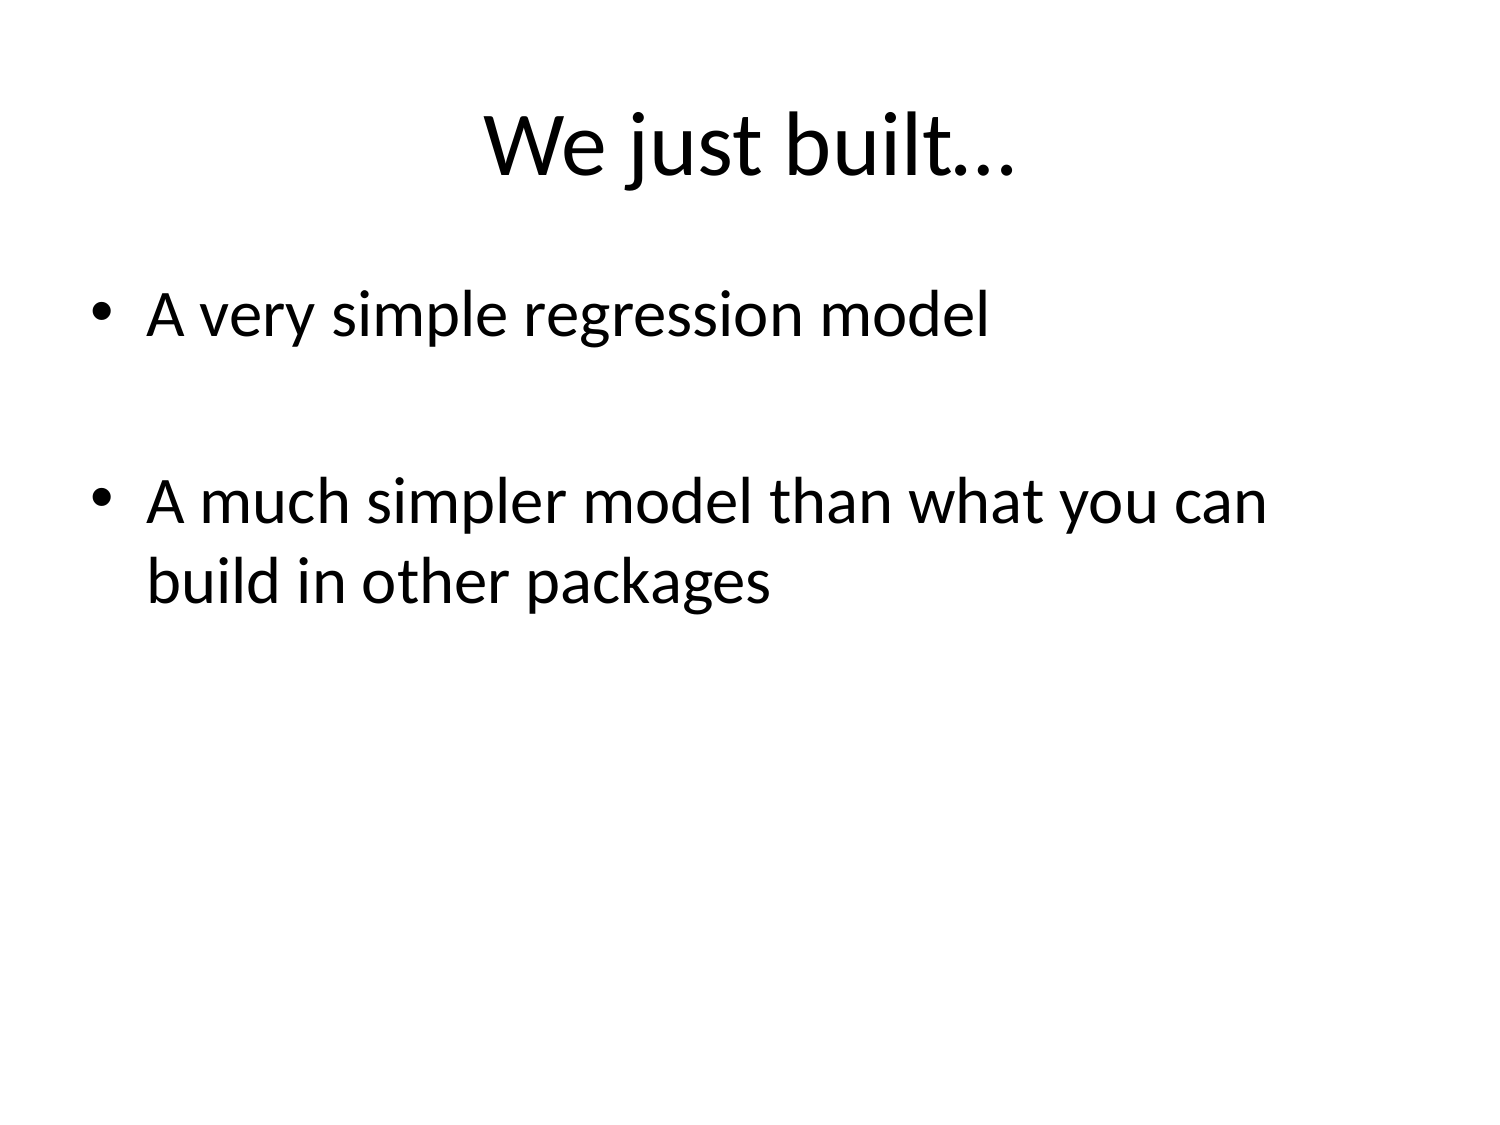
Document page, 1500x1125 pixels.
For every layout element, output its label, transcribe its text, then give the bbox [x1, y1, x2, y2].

title We just built… [75, 45, 1425, 233]
list A very simple regression model A much simpler model than what you can build in other packages [75, 262, 1425, 1005]
